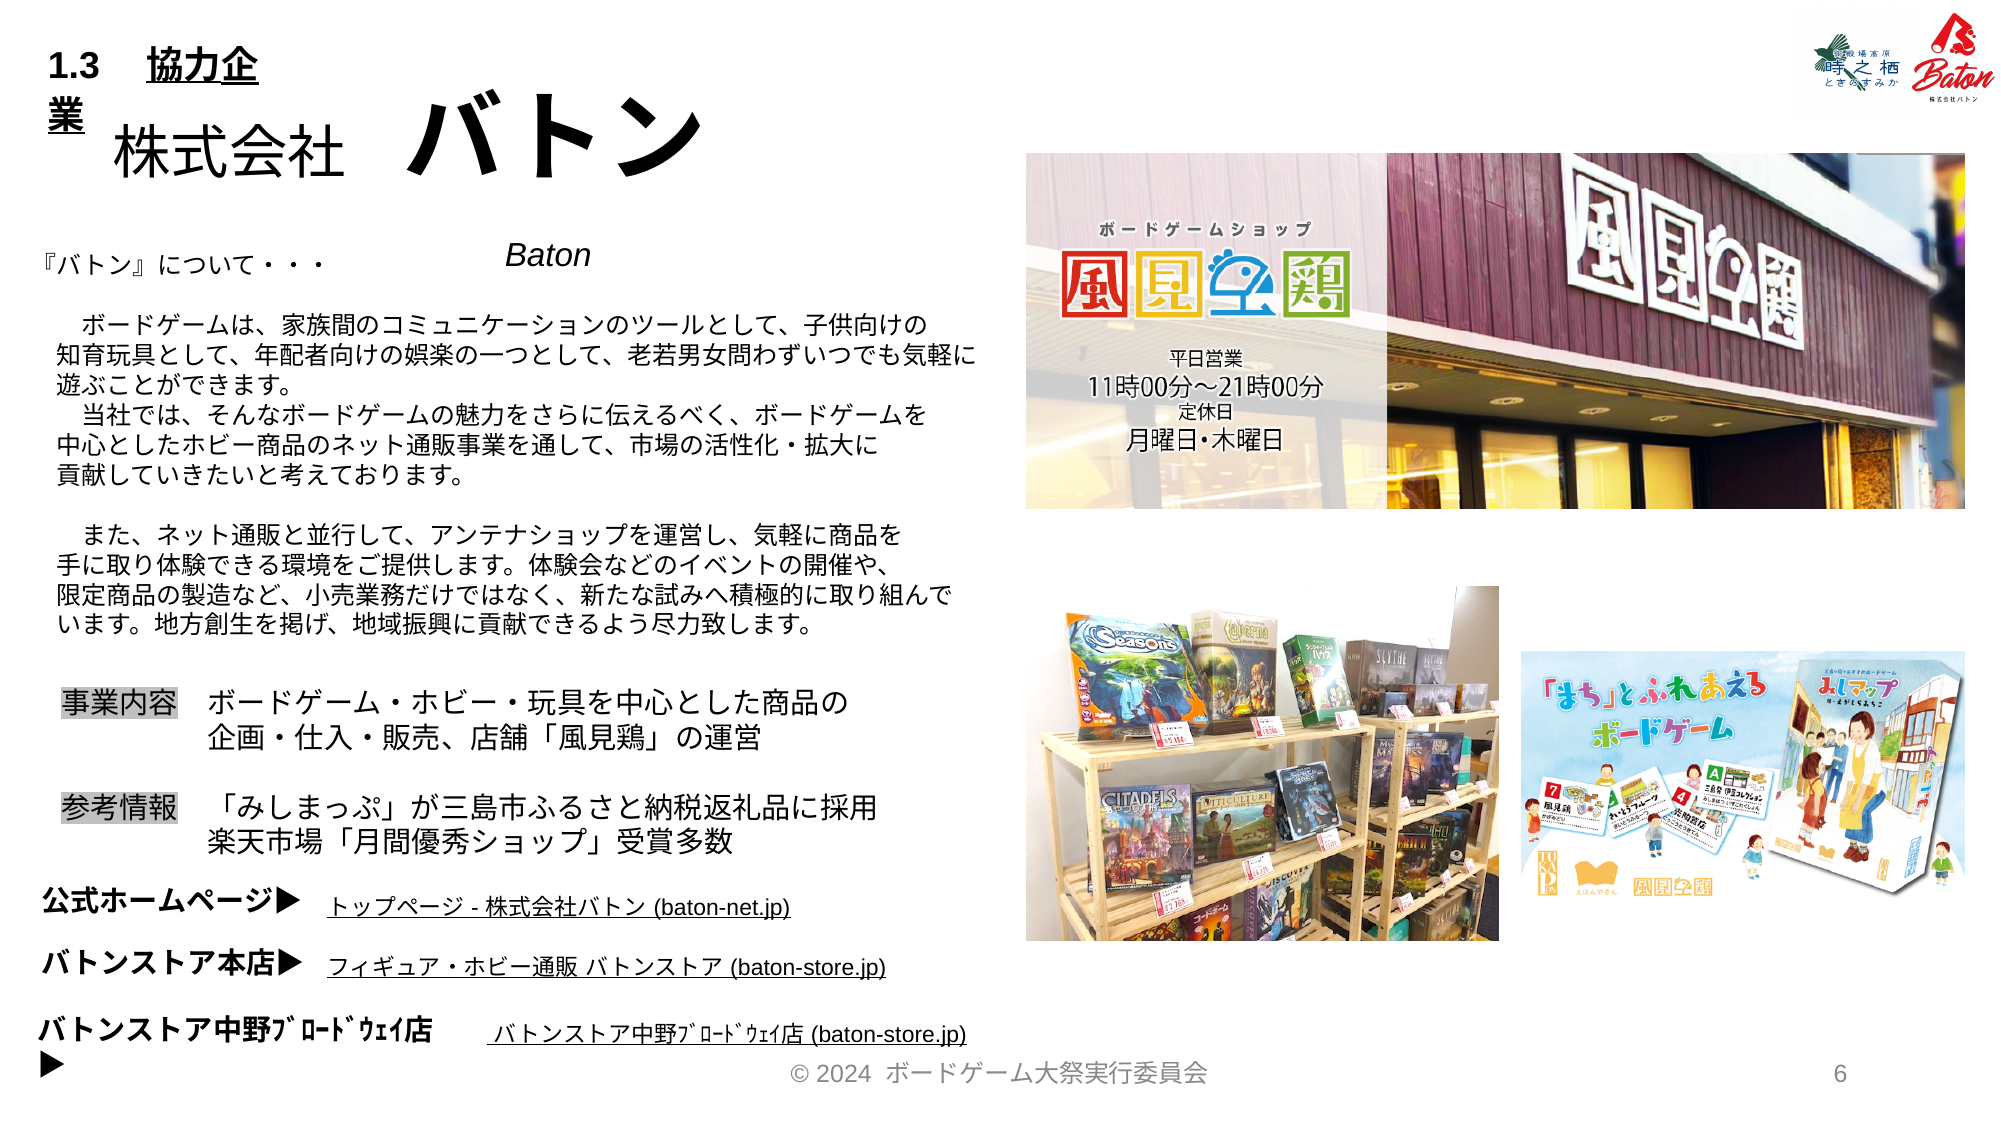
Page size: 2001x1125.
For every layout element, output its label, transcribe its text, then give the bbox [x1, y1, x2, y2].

text_box バトンストア中野ﾌﾞﾛｰﾄﾞｳｪｲ店▶ [22, 1004, 473, 1089]
text_box トップページ - 株式会社バトン (baton-net.jp) [312, 885, 892, 928]
picture [1520, 650, 1965, 901]
picture [1025, 585, 1499, 941]
text_box バトンストア本店▶ [26, 937, 322, 987]
text_box フィギュア・ホビー通販 バトンストア (baton-store.jp) [312, 944, 937, 988]
picture [1025, 153, 1965, 509]
picture [1791, 1, 1995, 126]
text_box バトンストア中野ﾌﾞﾛｰﾄﾞｳｪｲ店 (baton-store.jp) [472, 1011, 1097, 1055]
text_box 公式ホームページ▶ [26, 874, 322, 925]
slide_number 6 [1412, 1042, 1863, 1103]
text_box 『バトン』について・・・ ボードゲームは、家族間のコミュニケーションのツールとして、子供向けの 知育玩具として、年配者向けの娯楽の一つとして、老若男女問わずいつでも気軽に 遊ぶことができます。 当社では、そんなボードゲームの魅力をさらに伝えるべく、ボードゲームを 中心としたホビー商品のネット通販事業を通して、市場の活性化・拡大に 貢献していきたいと考えております。 また、ネット通販と並行して、アンテナショップを運営し、気軽に商品を 手に取り体験できる環境をご提供します。体験会などのイベントの開催や、 限定商品の製造など、小売業務だけではなく、新たな試みへ積極的に取り組んで います。地方創生を掲げ、地域振興に貢献できるよう尽力致します。 事業内容 ボードゲーム・ホビー・玩具を中心とした商品の 企画・仕入・販売、店舗「風見鶏」の運営 参考情報 「みしまっぷ」が三島市ふるさと納税返礼品に採用 楽天市場「月間優秀ショップ」受賞多数 [16, 242, 1012, 912]
text_box 株式会社 バトン Baton [97, 65, 860, 242]
text_box 1.3 協力企業 [32, 28, 307, 144]
footer © 2024 ボードゲーム大祭実行委員会 [662, 1042, 1338, 1103]
